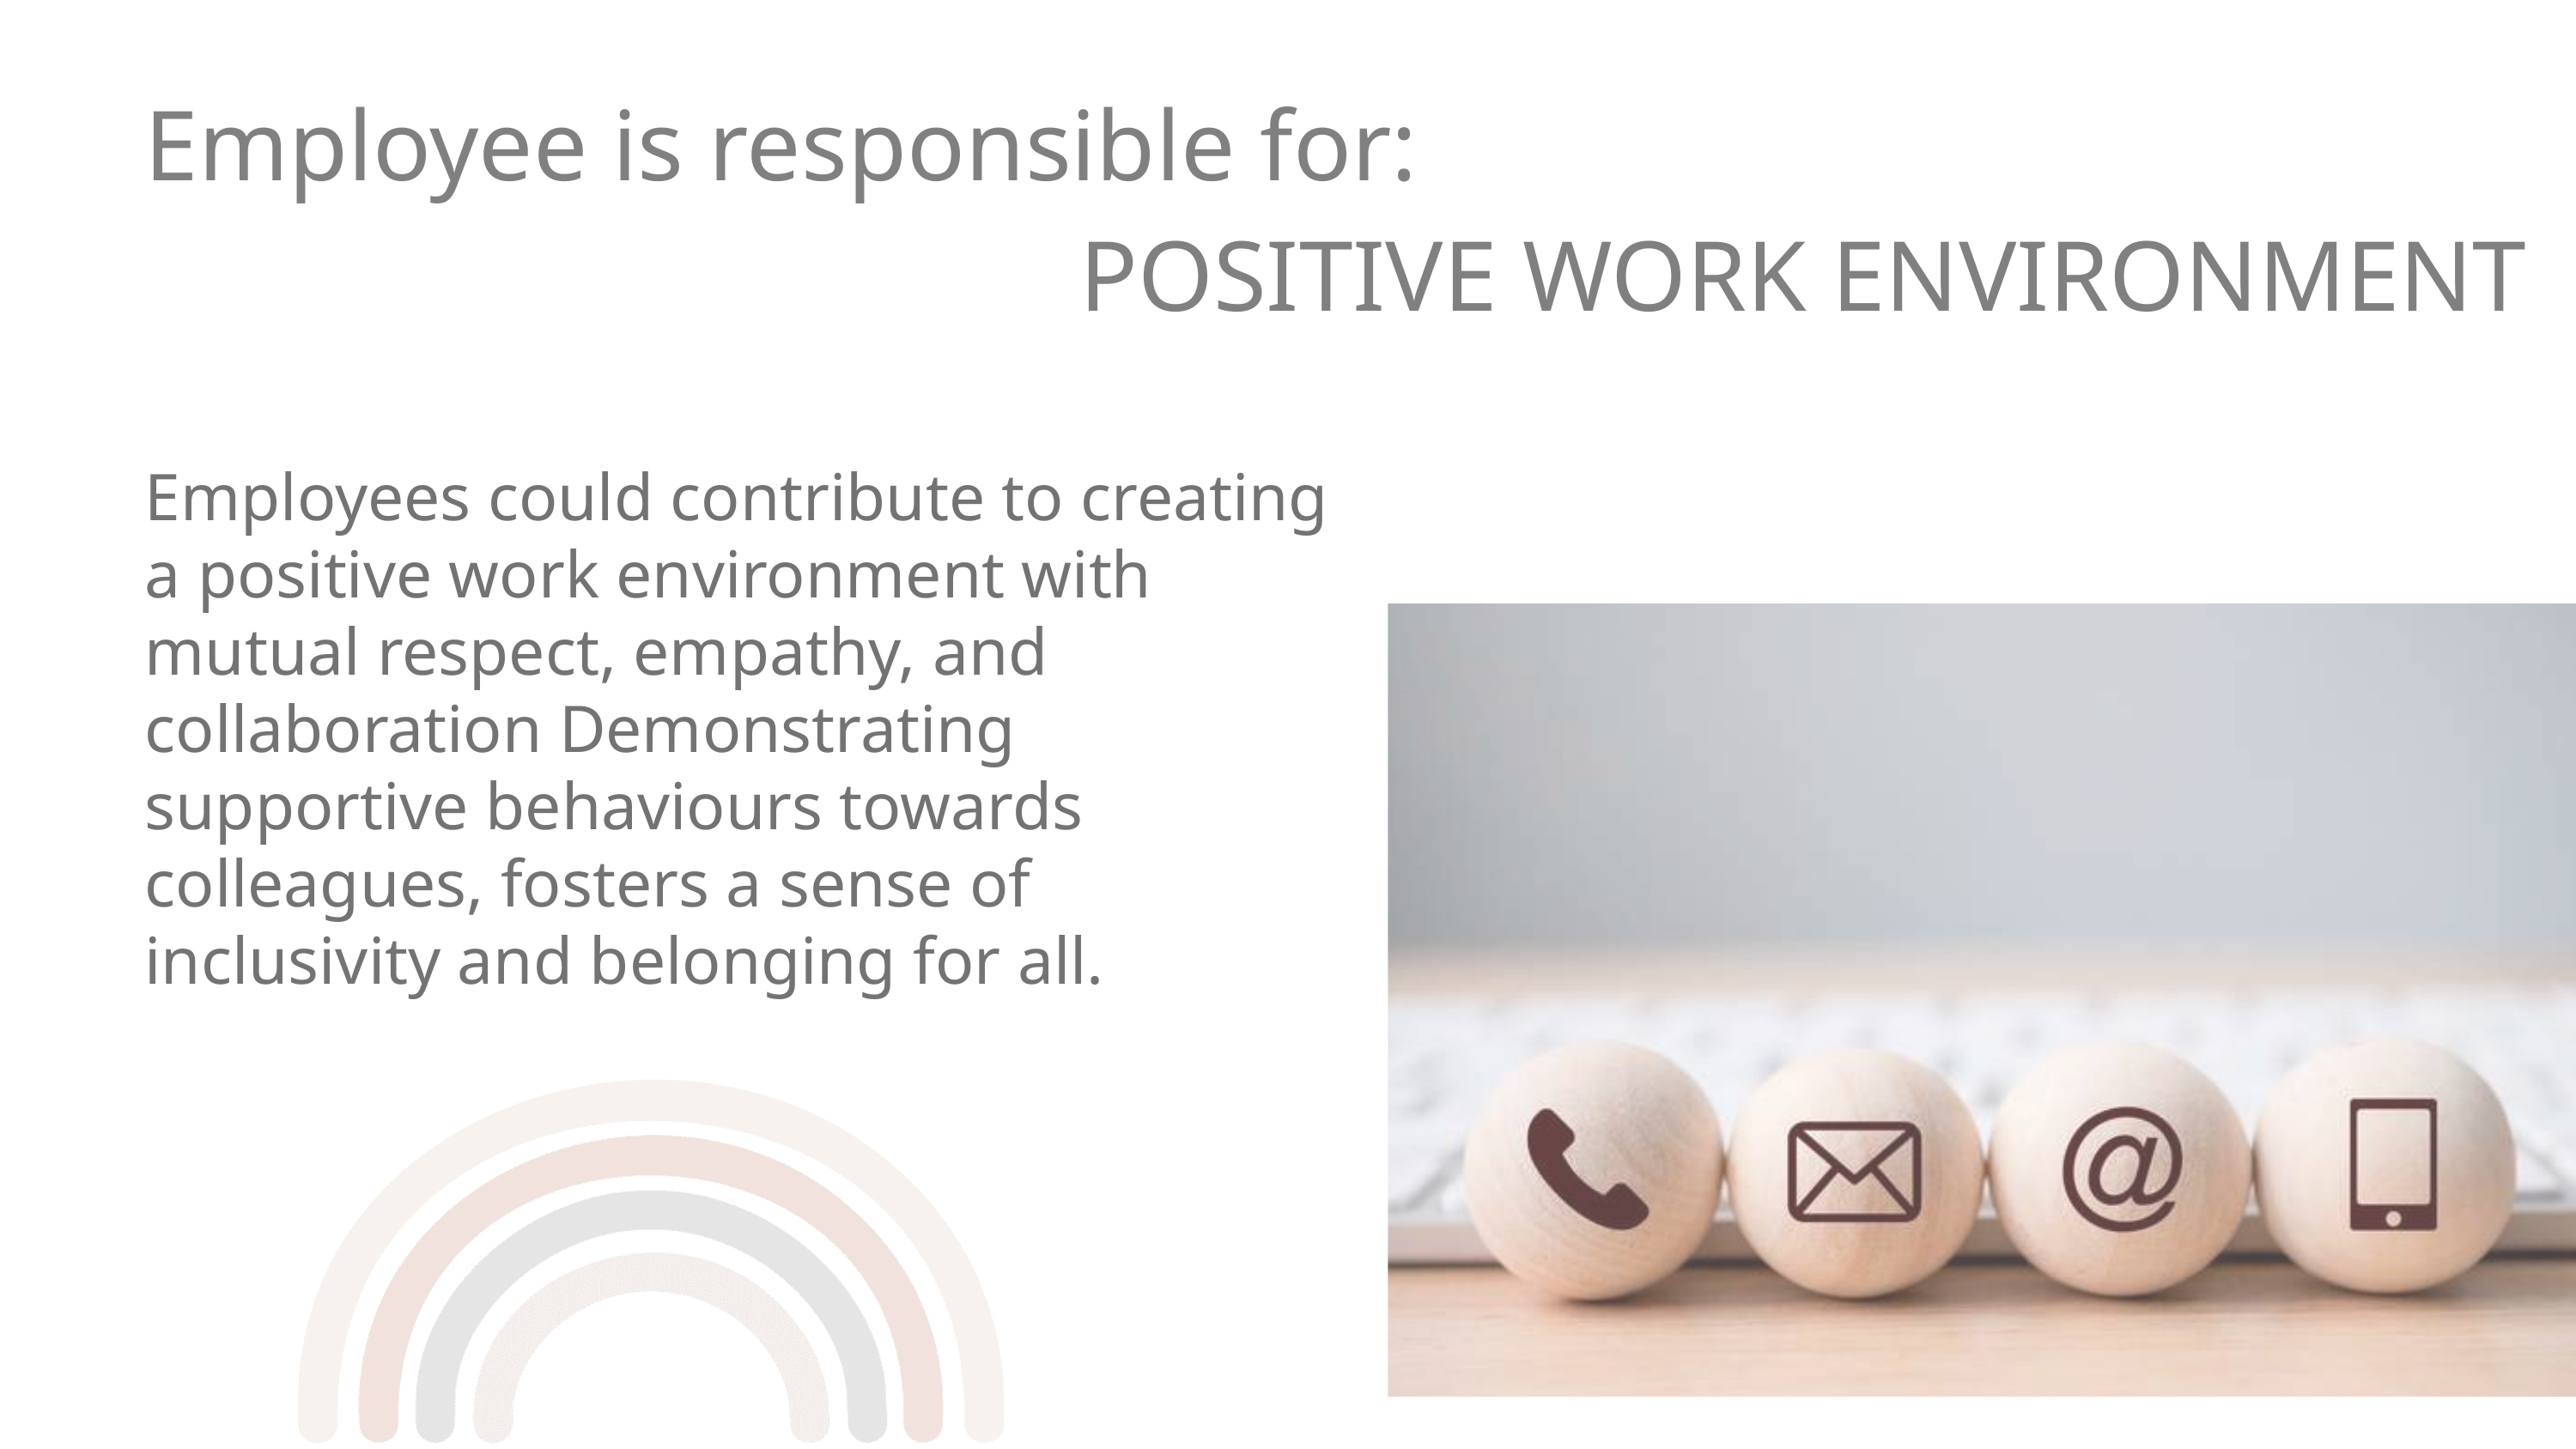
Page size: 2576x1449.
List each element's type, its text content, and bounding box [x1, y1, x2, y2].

text_box [298, 1045, 1005, 1449]
text_box [1388, 603, 2576, 1397]
text_box Employee is responsible for: [144, 94, 1631, 200]
text_box POSITIVE WORK ENVIRONMENT [1042, 223, 2527, 330]
text_box Employees could contribute to creating a positive work environment with mutual respect, empathy, and collaboration Demonstrating supportive behaviours towards colleagues, fosters a sense of inclusivity and belonging for all. [144, 456, 1337, 997]
